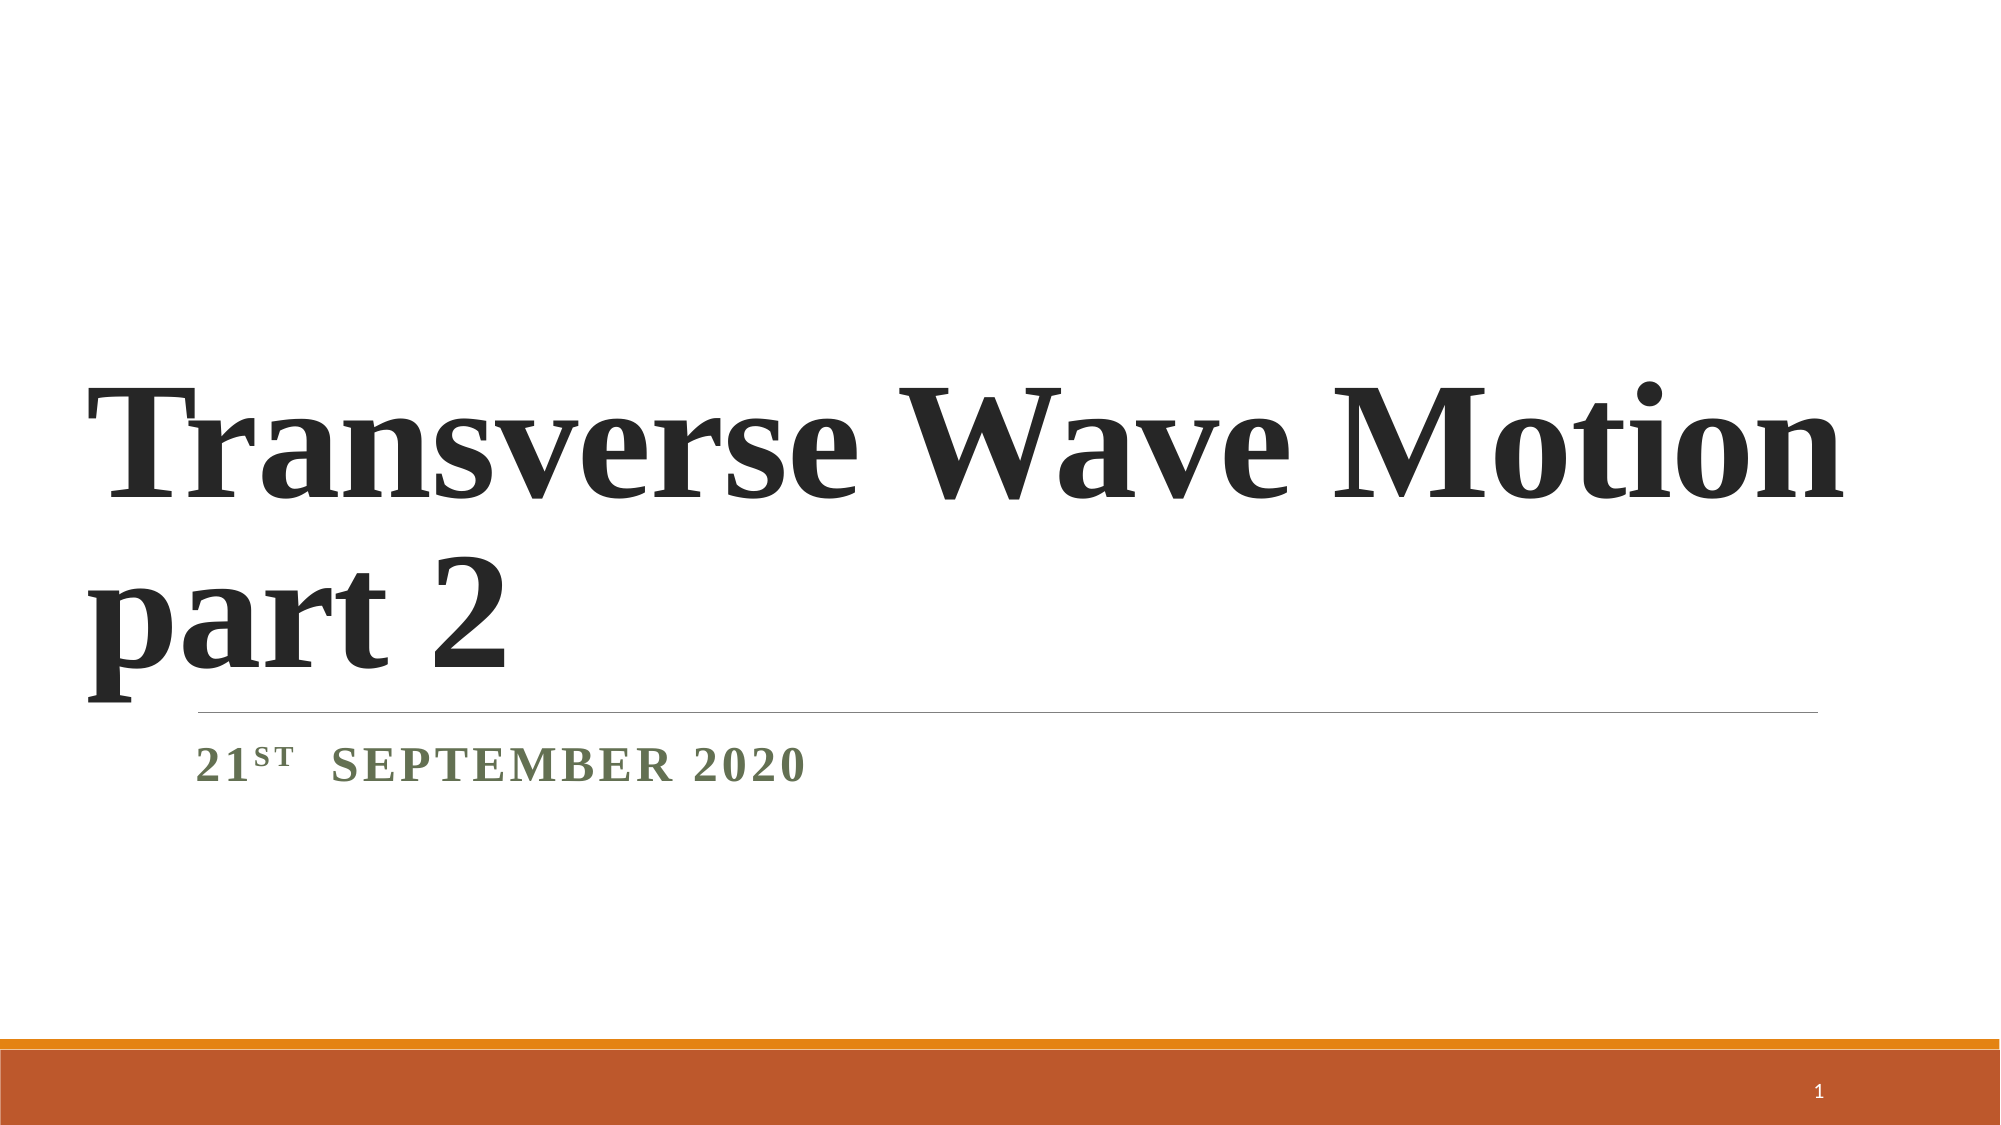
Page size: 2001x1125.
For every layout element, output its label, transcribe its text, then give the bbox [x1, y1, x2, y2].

slide_number 1 [1624, 1059, 1840, 1120]
title Transverse Wave Motion part 2 [71, 124, 1940, 710]
subtitle 21st September 2020 [180, 730, 1831, 919]
